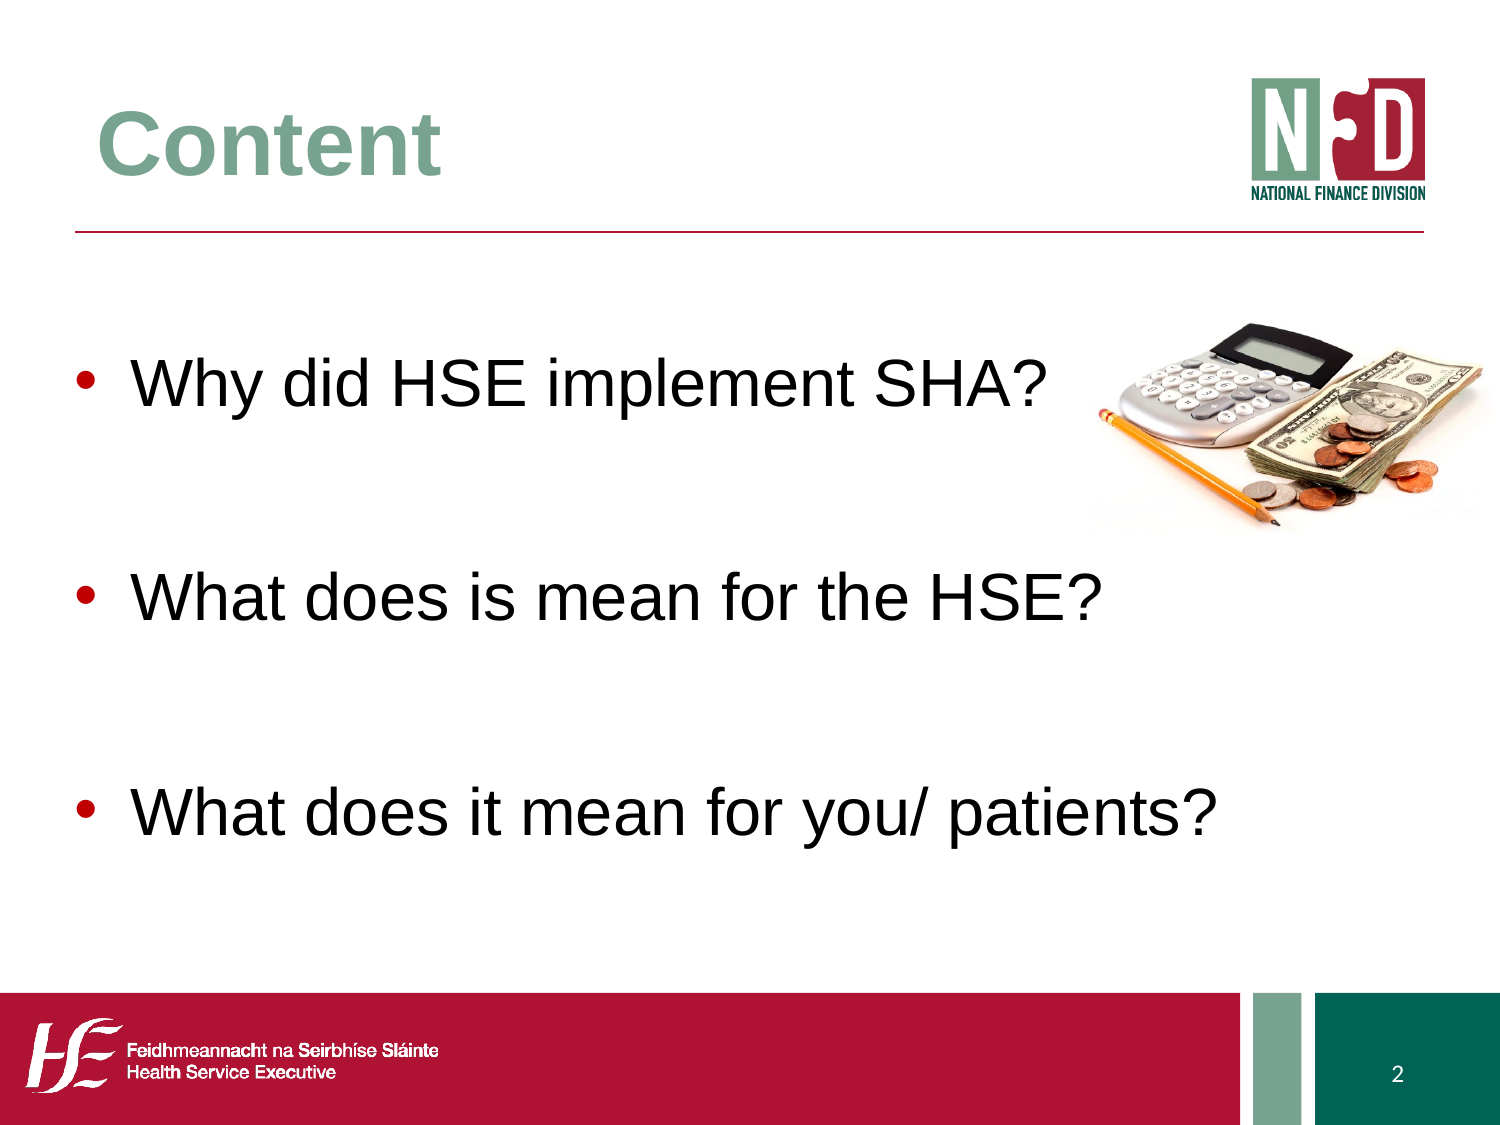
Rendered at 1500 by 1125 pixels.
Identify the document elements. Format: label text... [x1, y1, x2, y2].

picture [1251, 77, 1425, 200]
picture [1090, 290, 1495, 533]
list Why did HSE implement SHA? What does is mean for the HSE? What does it mean for you/ patients? [53, 208, 1404, 932]
slide_number 2 [1074, 1042, 1425, 1103]
picture [24, 1018, 438, 1093]
title Content [75, 45, 1199, 208]
